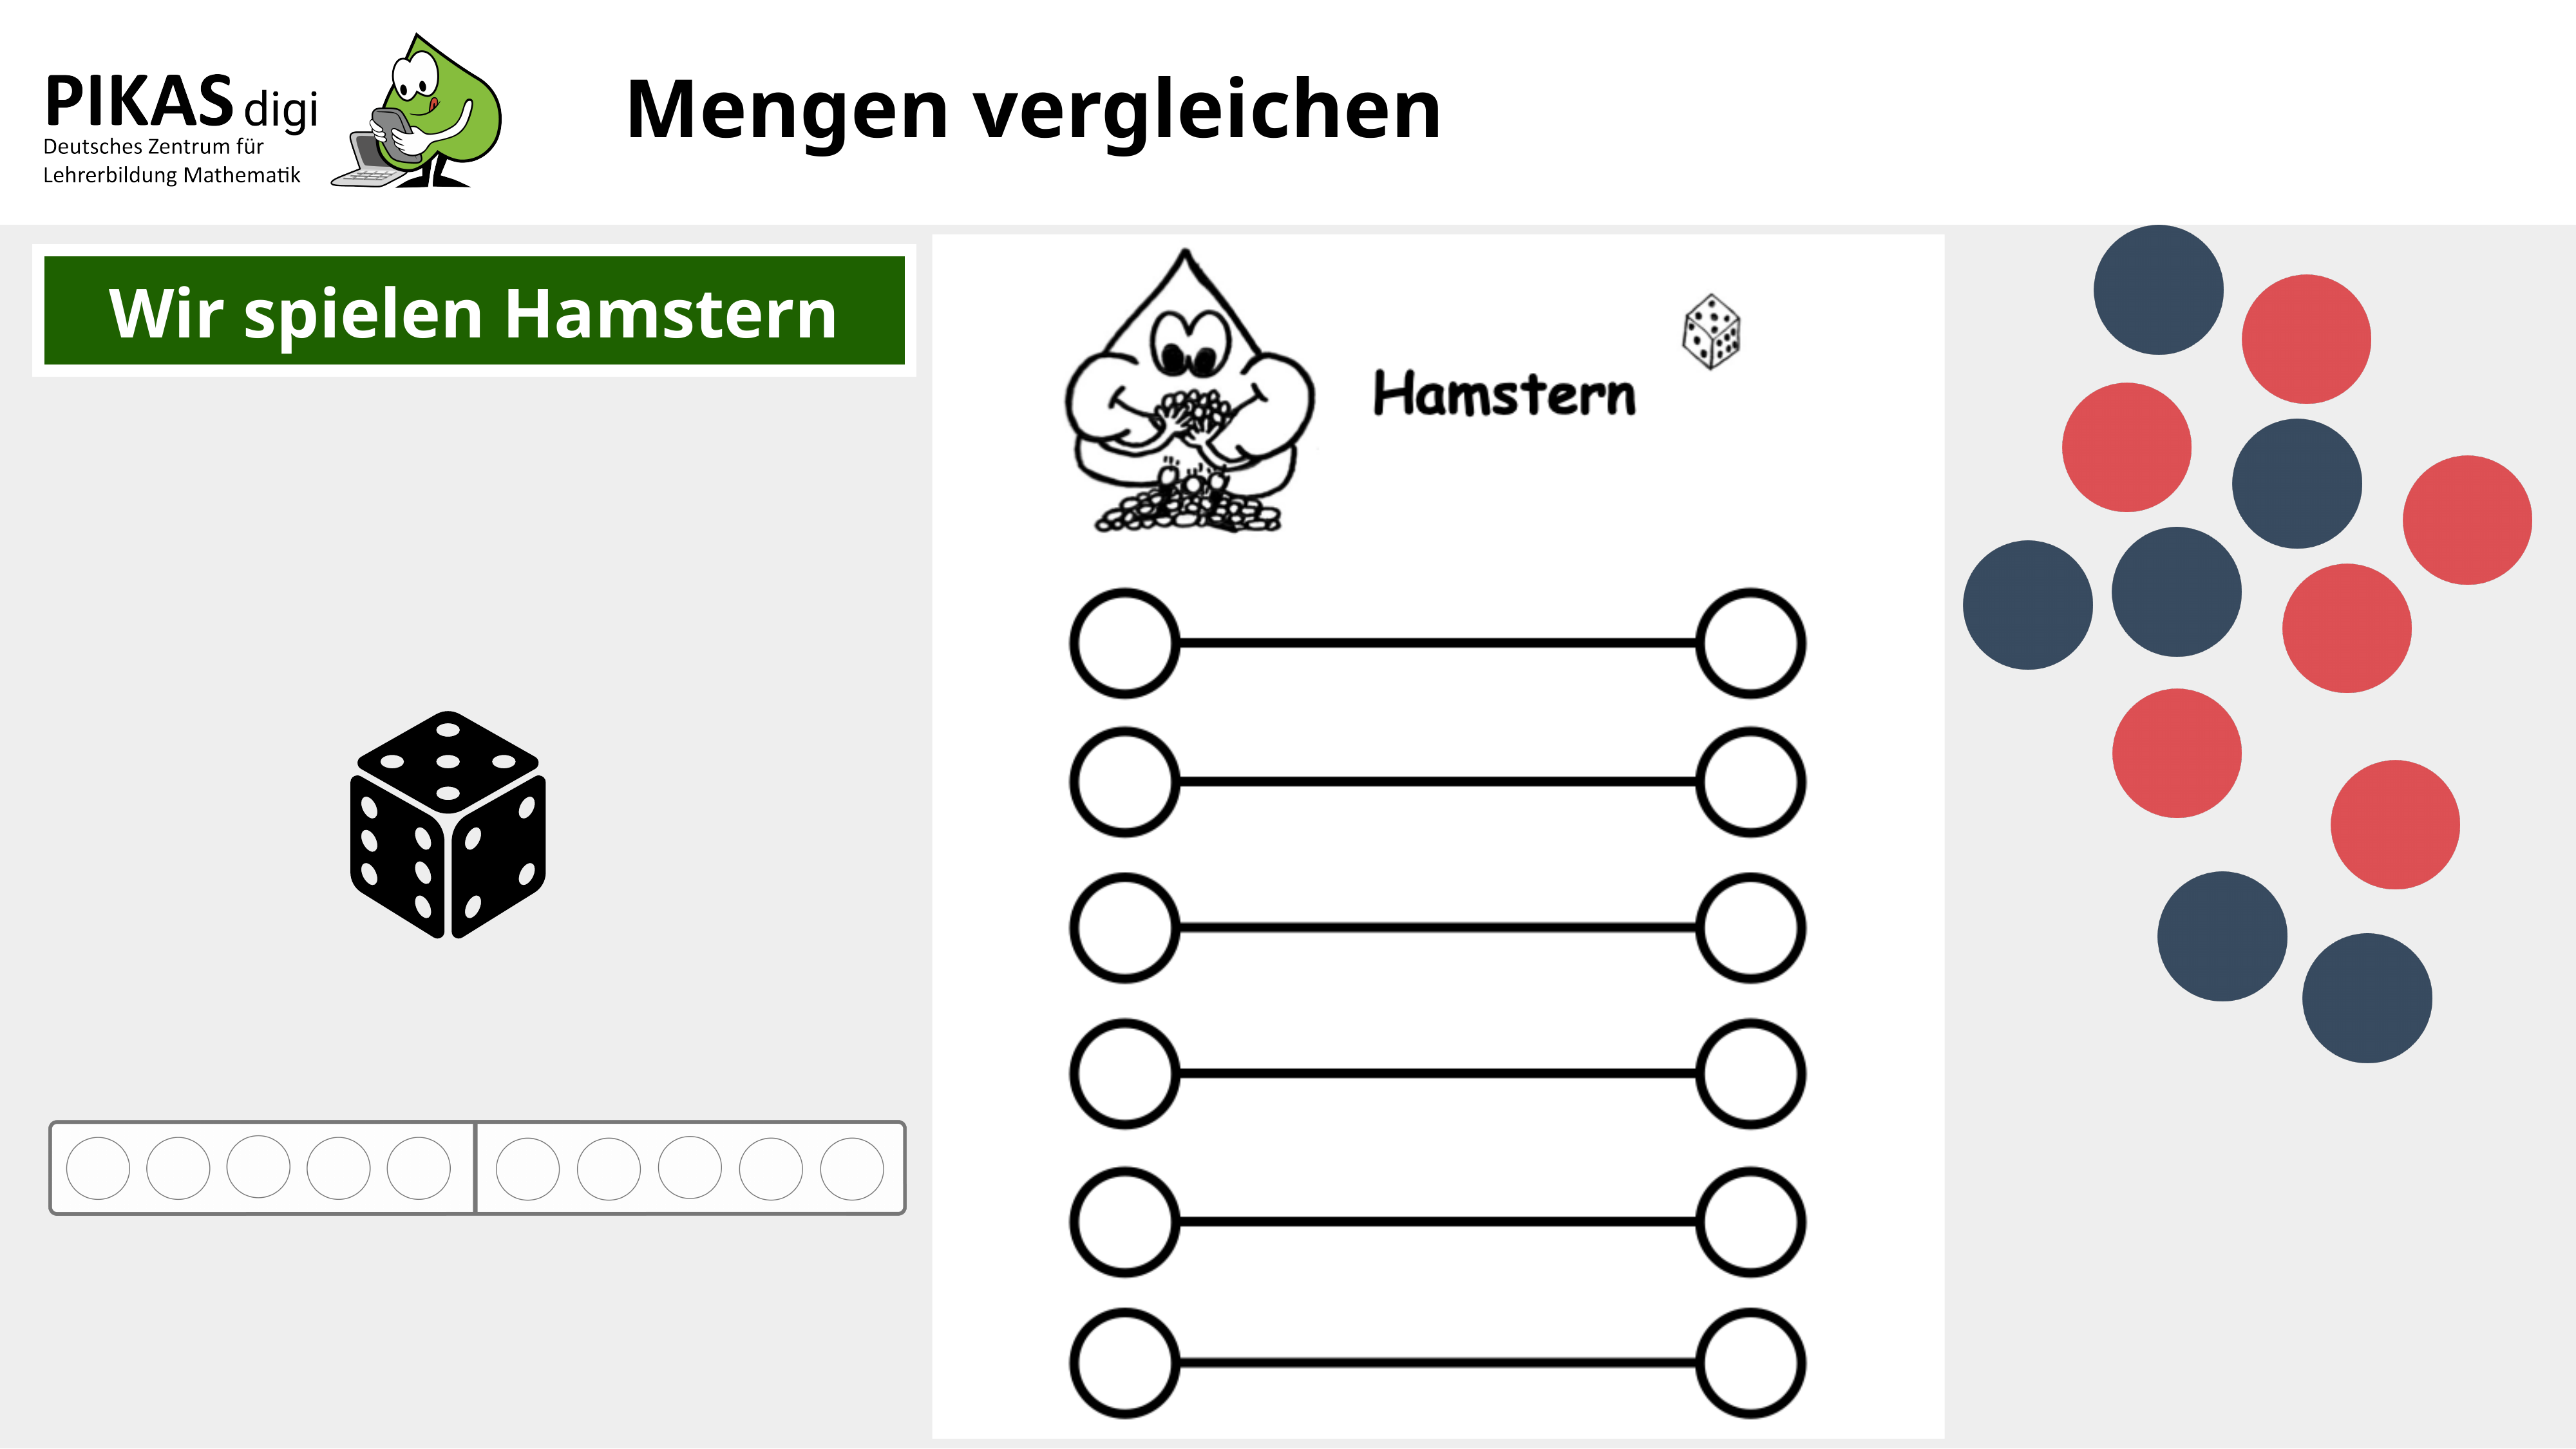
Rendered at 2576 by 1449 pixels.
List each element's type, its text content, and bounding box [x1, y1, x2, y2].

text_box [350, 775, 445, 939]
title Mengen vergleichen [603, 16, 2546, 207]
text_box Wir spielen Hamstern [38, 250, 911, 371]
text_box [357, 711, 539, 814]
text_box [451, 775, 546, 939]
picture [43, 31, 504, 189]
picture [0, 225, 2576, 1448]
